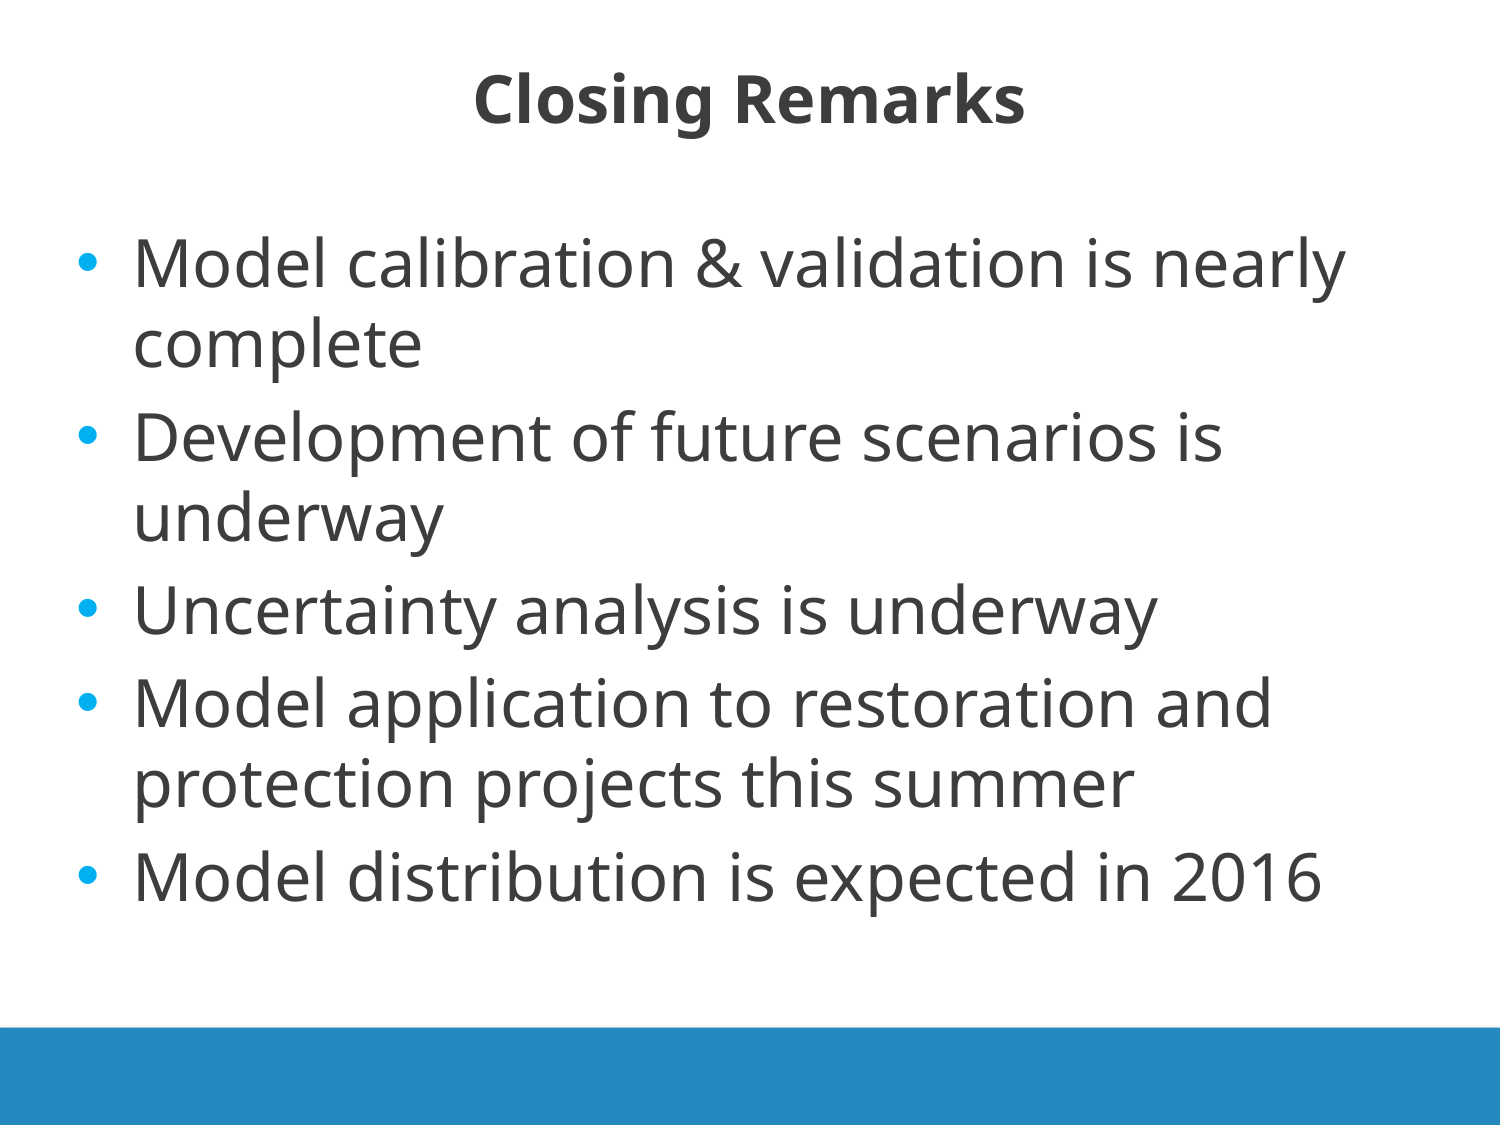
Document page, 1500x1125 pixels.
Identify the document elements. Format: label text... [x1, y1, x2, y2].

title Closing Remarks [75, 3, 1425, 191]
list Model calibration & validation is nearly complete Development of future scenarios is underway Uncertainty analysis is underway Model application to restoration and protection projects this summer Model distribution is expected in 2016 [61, 213, 1462, 957]
